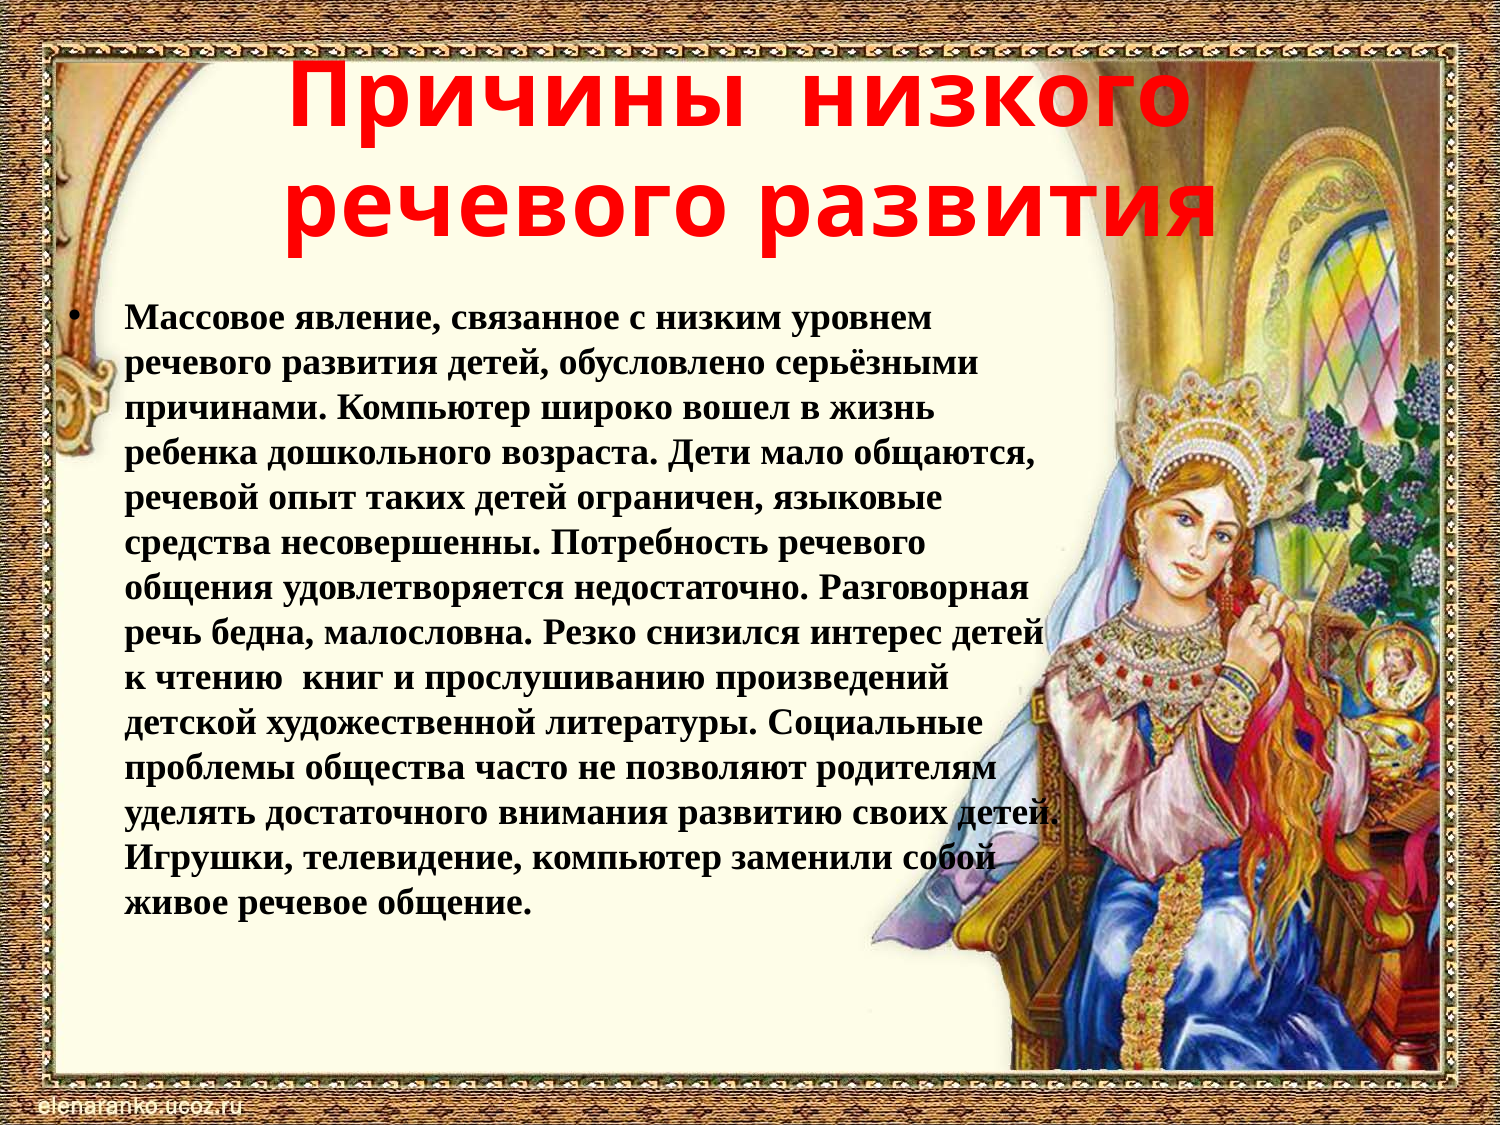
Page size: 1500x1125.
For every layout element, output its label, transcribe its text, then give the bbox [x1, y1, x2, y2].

list Массовое явление, связанное с низким уровнем речевого развития детей, обусловлено серьёзными причинами. Компьютер широко вошел в жизнь ребенка дошкольного возраста. Дети мало общаются, речевой опыт таких детей ограничен, языковые средства несовершенны. Потребность речевого общения удовлетворяется недостаточно. Разговорная речь бедна, малословна. Резко снизился интерес детей к чтению книг и прослушиванию произведений детской художественной литературы. Социальные проблемы общества часто не позволяют родителям уделять достаточного внимания развитию своих детей. Игрушки, телевидение, компьютер заменили собой живое речевое общение. [53, 231, 1081, 1005]
picture [0, 0, 1500, 1125]
text_box . [1081, 548, 1383, 603]
title Причины низкого речевого развития [77, 141, 1428, 259]
